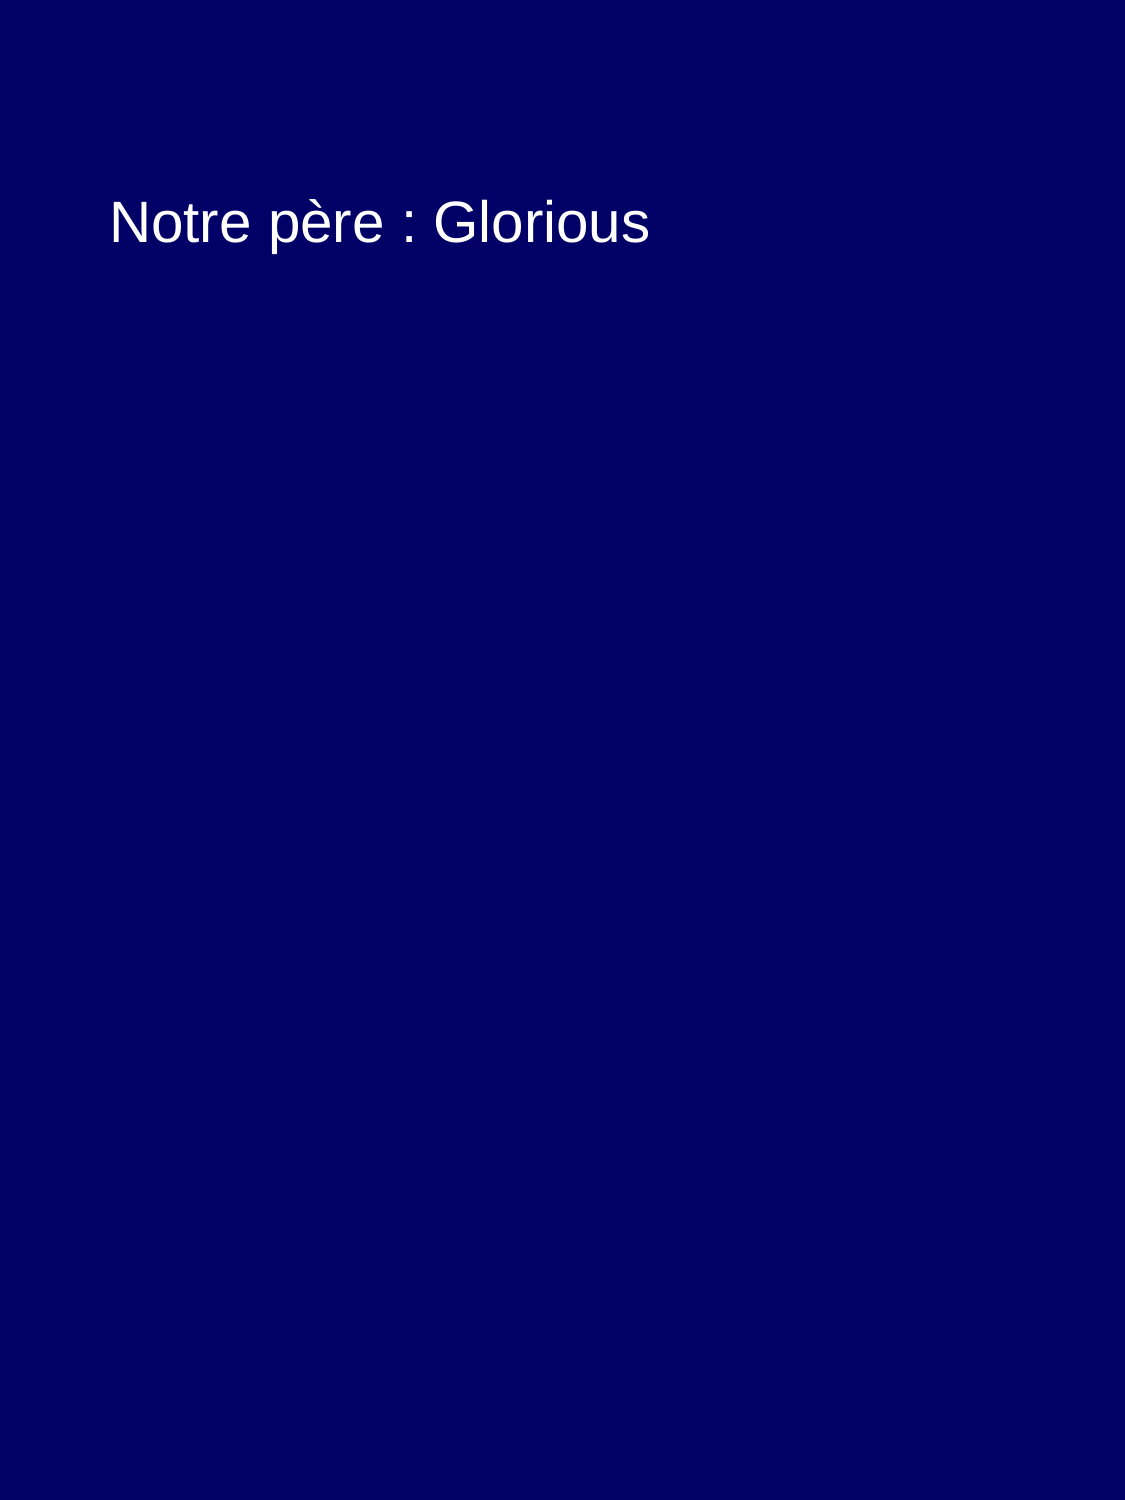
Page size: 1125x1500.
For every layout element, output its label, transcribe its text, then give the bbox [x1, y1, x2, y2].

text_box Notre père : Glorious [94, 177, 1063, 257]
